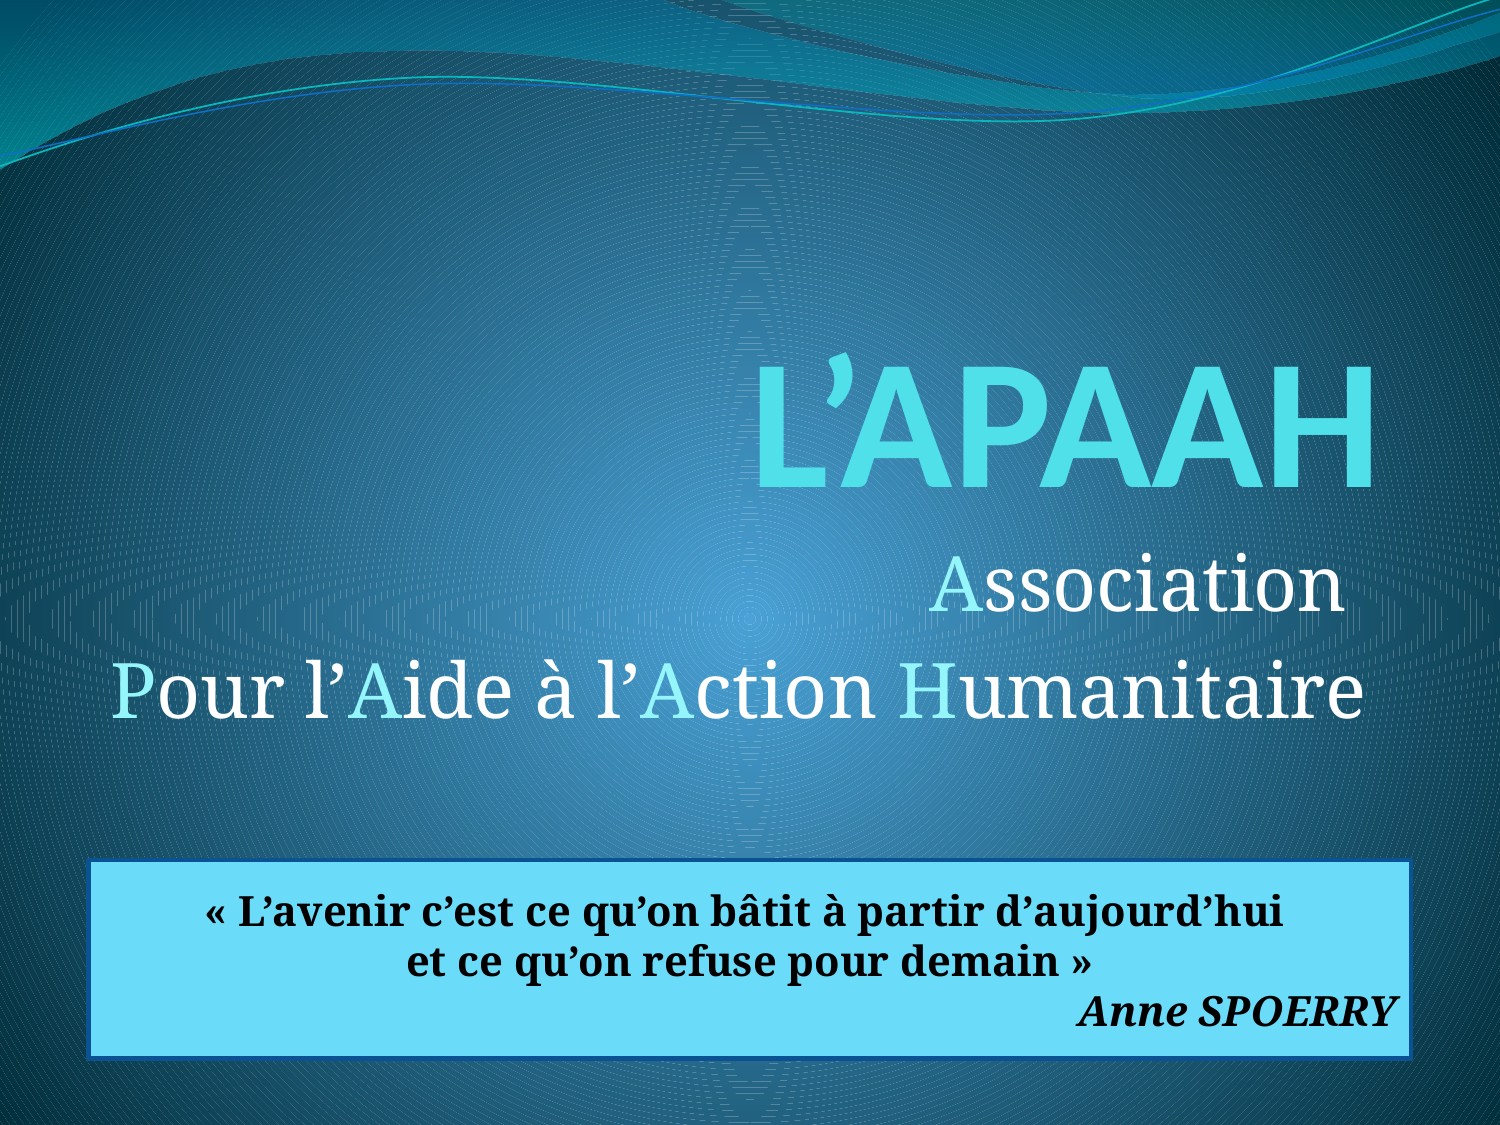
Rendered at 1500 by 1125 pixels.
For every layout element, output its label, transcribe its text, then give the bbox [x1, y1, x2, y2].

subtitle Association Pour l’Aide à l’Action Humanitaire [88, 527, 1377, 815]
text_box « L’avenir c’est ce qu’on bâtit à partir d’aujourd’hui et ce qu’on refuse pour demain » Anne SPOERRY [86, 858, 1413, 1061]
title L’APAAH [0, 137, 1500, 525]
